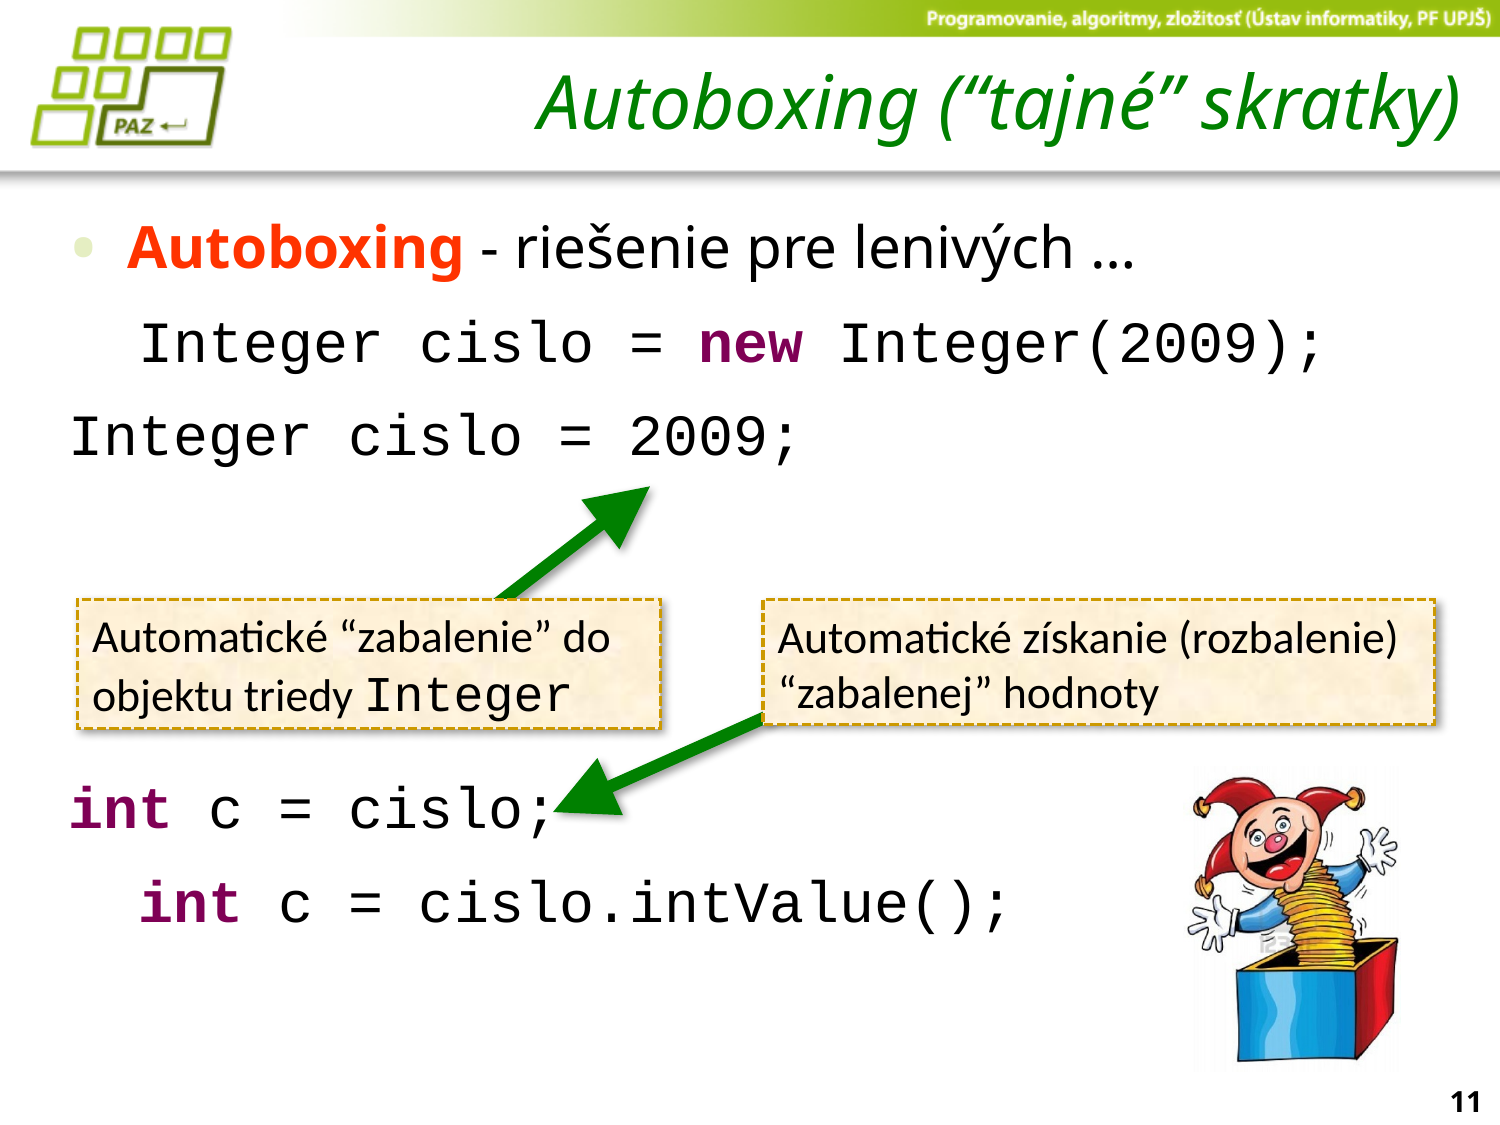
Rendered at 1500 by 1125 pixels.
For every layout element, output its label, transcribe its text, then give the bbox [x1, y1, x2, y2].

title Autoboxing (“tajné” skratky) [343, 46, 1477, 135]
list Autoboxing - riešenie pre lenivých … Integer cislo = new Integer(2009); Integer cislo = 2009; int c = cislo; int c = cislo.intValue(); [53, 202, 1454, 1080]
picture [0, 0, 1500, 1125]
text_box [552, 719, 760, 814]
text_box [506, 486, 650, 597]
text_box Automatické “zabalenie” do objektu triedy Integer [77, 599, 661, 729]
text_box Automatické získanie (rozbalenie) “zabalenej” hodnoty [762, 599, 1435, 725]
